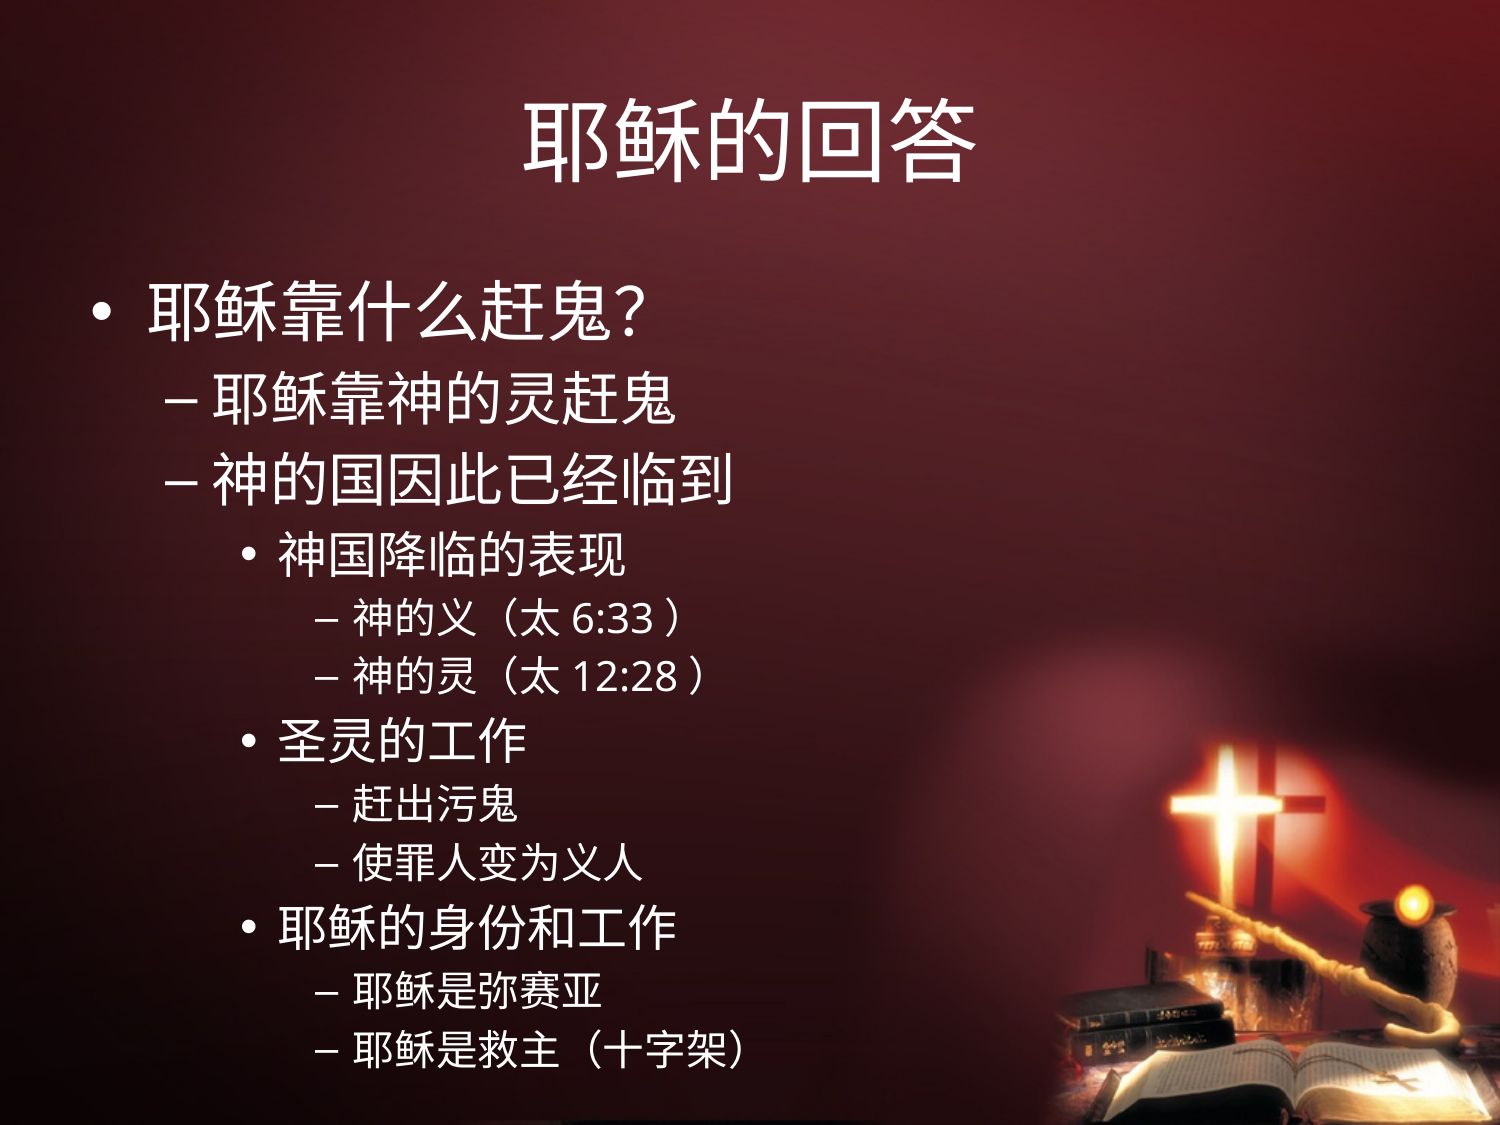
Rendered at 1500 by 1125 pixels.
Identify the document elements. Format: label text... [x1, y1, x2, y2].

title 耶稣的回答 [75, 45, 1425, 233]
picture [0, 0, 1500, 1125]
list 耶稣靠什么赶鬼？ 耶稣靠神的灵赶鬼 神的国因此已经临到 神国降临的表现 神的义（太6:33） 神的灵（太12:28） 圣灵的工作 赶出污鬼 使罪人变为义人 耶稣的身份和工作 耶稣是弥赛亚 耶稣是救主（十字架） [75, 262, 1425, 1005]
